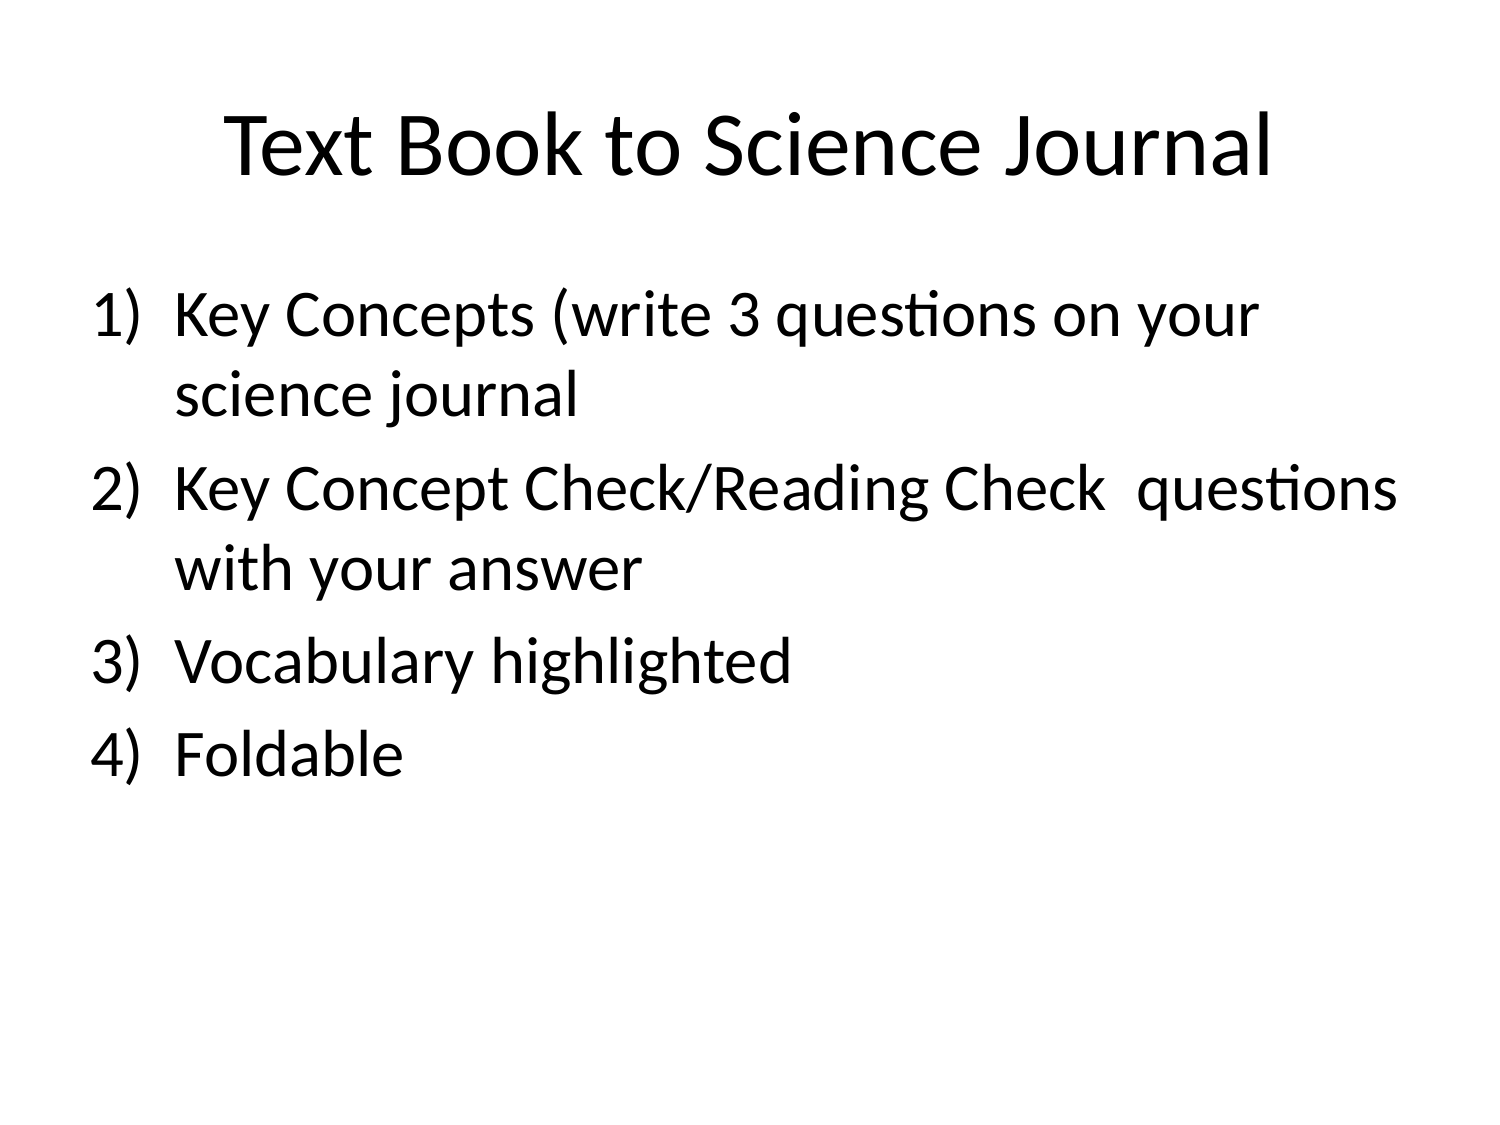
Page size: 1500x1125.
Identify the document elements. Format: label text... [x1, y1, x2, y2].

list Key Concepts (write 3 questions on your science journal Key Concept Check/Reading Check questions with your answer Vocabulary highlighted Foldable [75, 262, 1425, 1005]
title Text Book to Science Journal [75, 45, 1425, 233]
